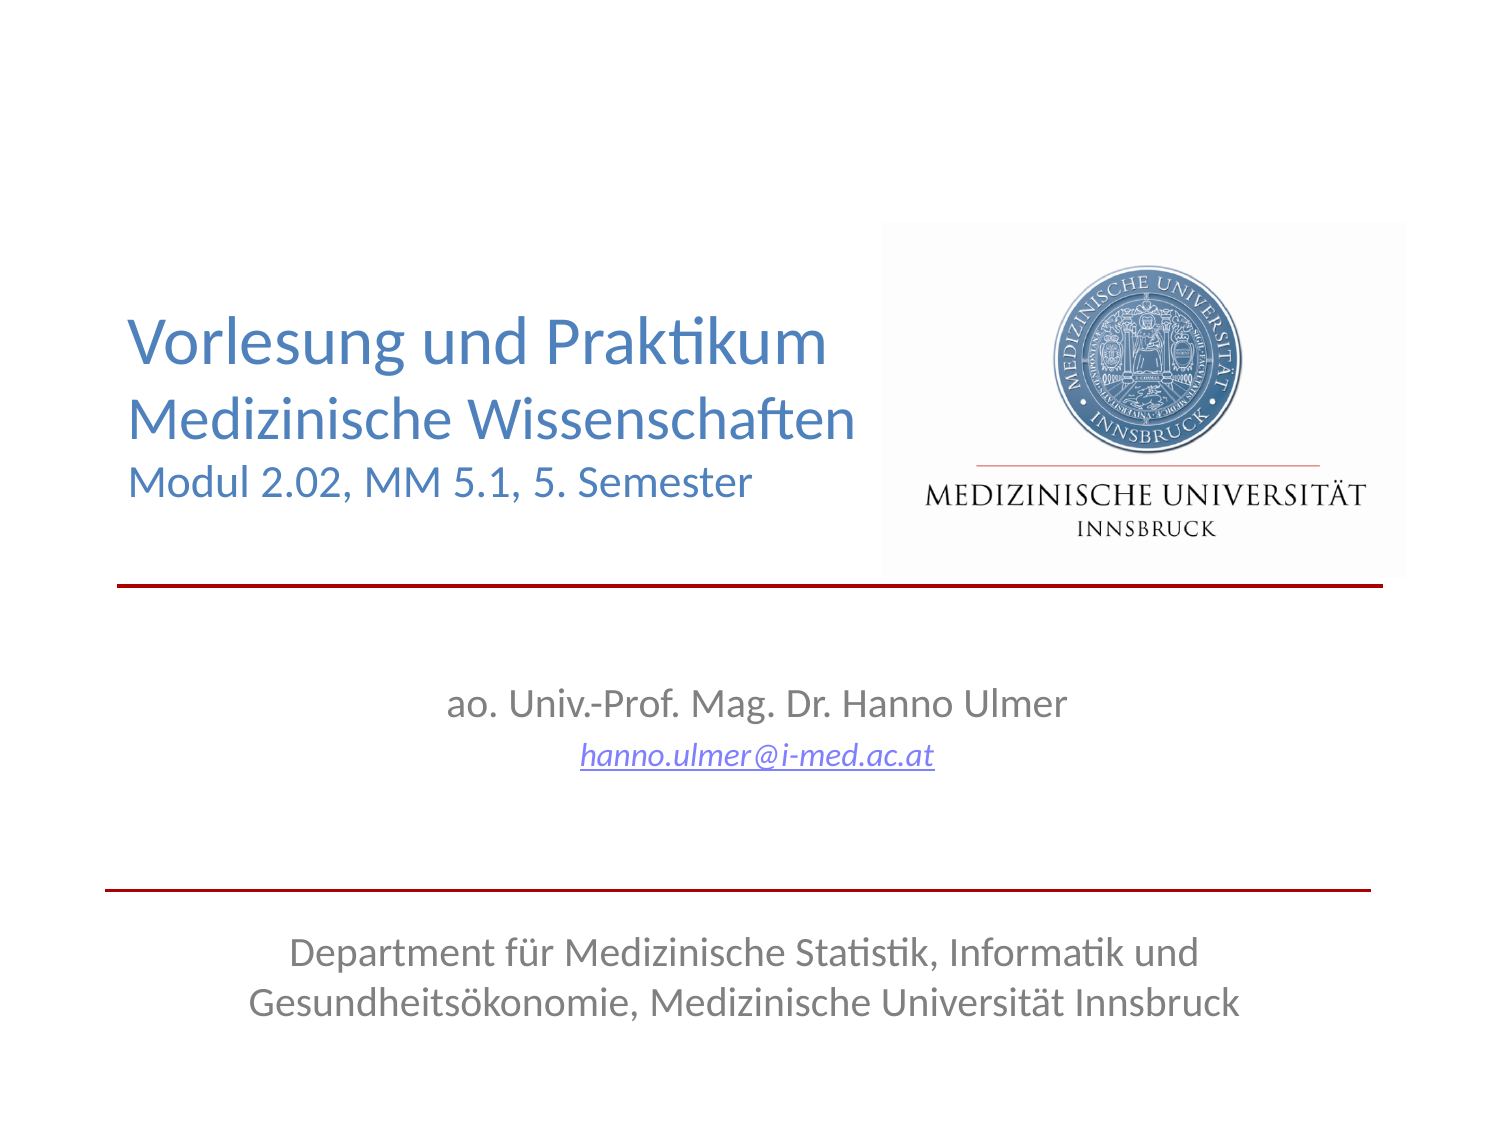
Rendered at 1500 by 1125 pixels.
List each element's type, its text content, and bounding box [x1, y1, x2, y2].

title Vorlesung und Praktikum Medizinische Wissenschaften Modul 2.02, MM 5.1, 5. Semester [112, 257, 879, 591]
subtitle Department für Medizinische Statistik, Informatik und Gesundheitsökonomie, Medizinische Universität Innsbruck [219, 916, 1270, 1079]
picture [882, 222, 1406, 578]
text_box ao. Univ.-Prof. Mag. Dr. Hanno Ulmer hanno.ulmer@i-med.ac.at [219, 668, 1295, 834]
